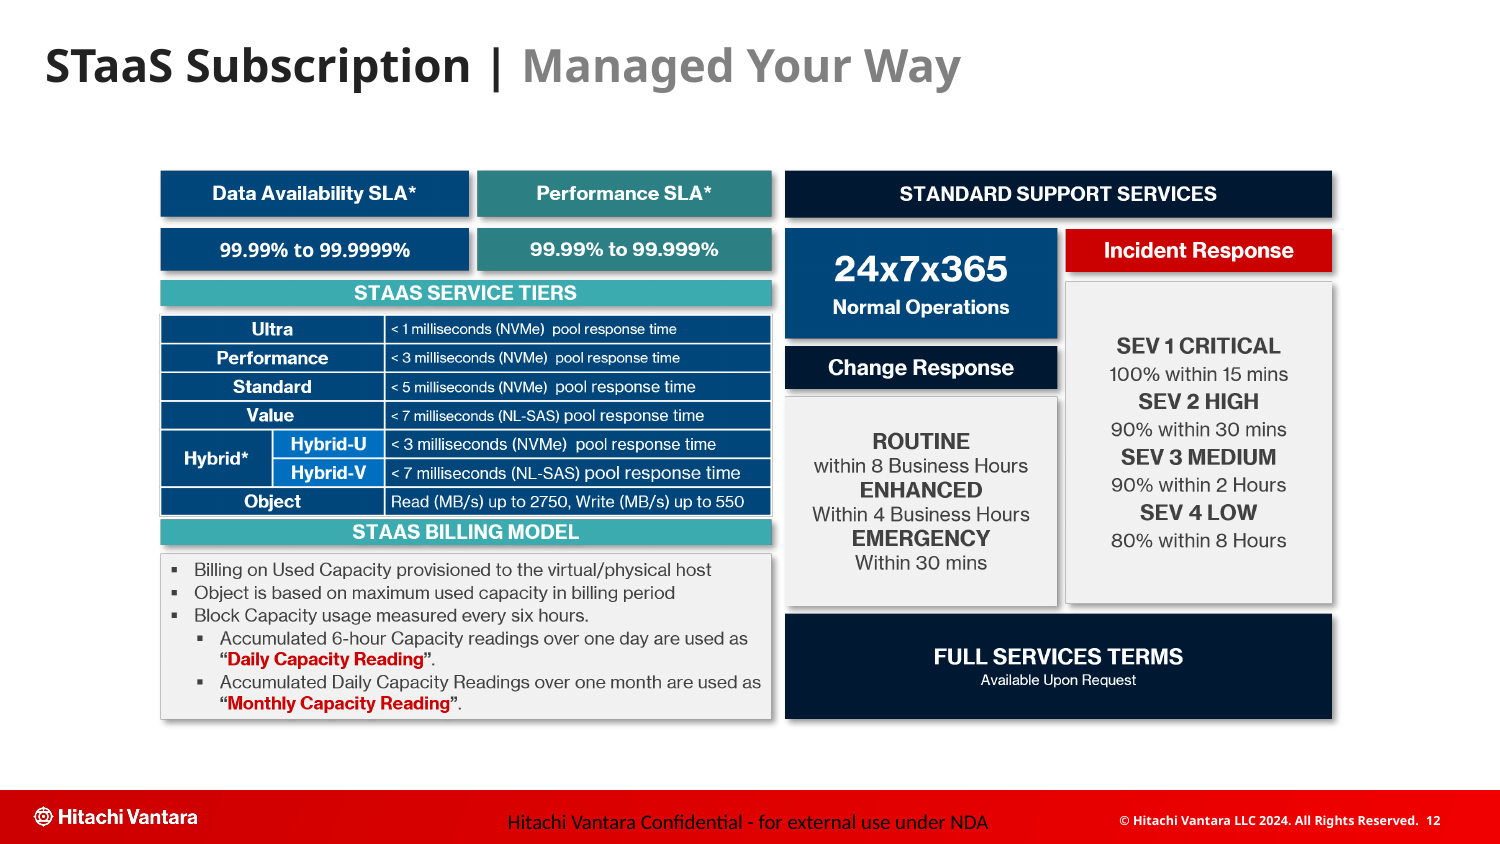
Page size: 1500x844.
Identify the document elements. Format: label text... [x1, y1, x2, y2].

picture [0, 758, 231, 844]
title STaaS Subscription | Managed Your Way [33, 8, 1190, 129]
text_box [157, 166, 1343, 735]
